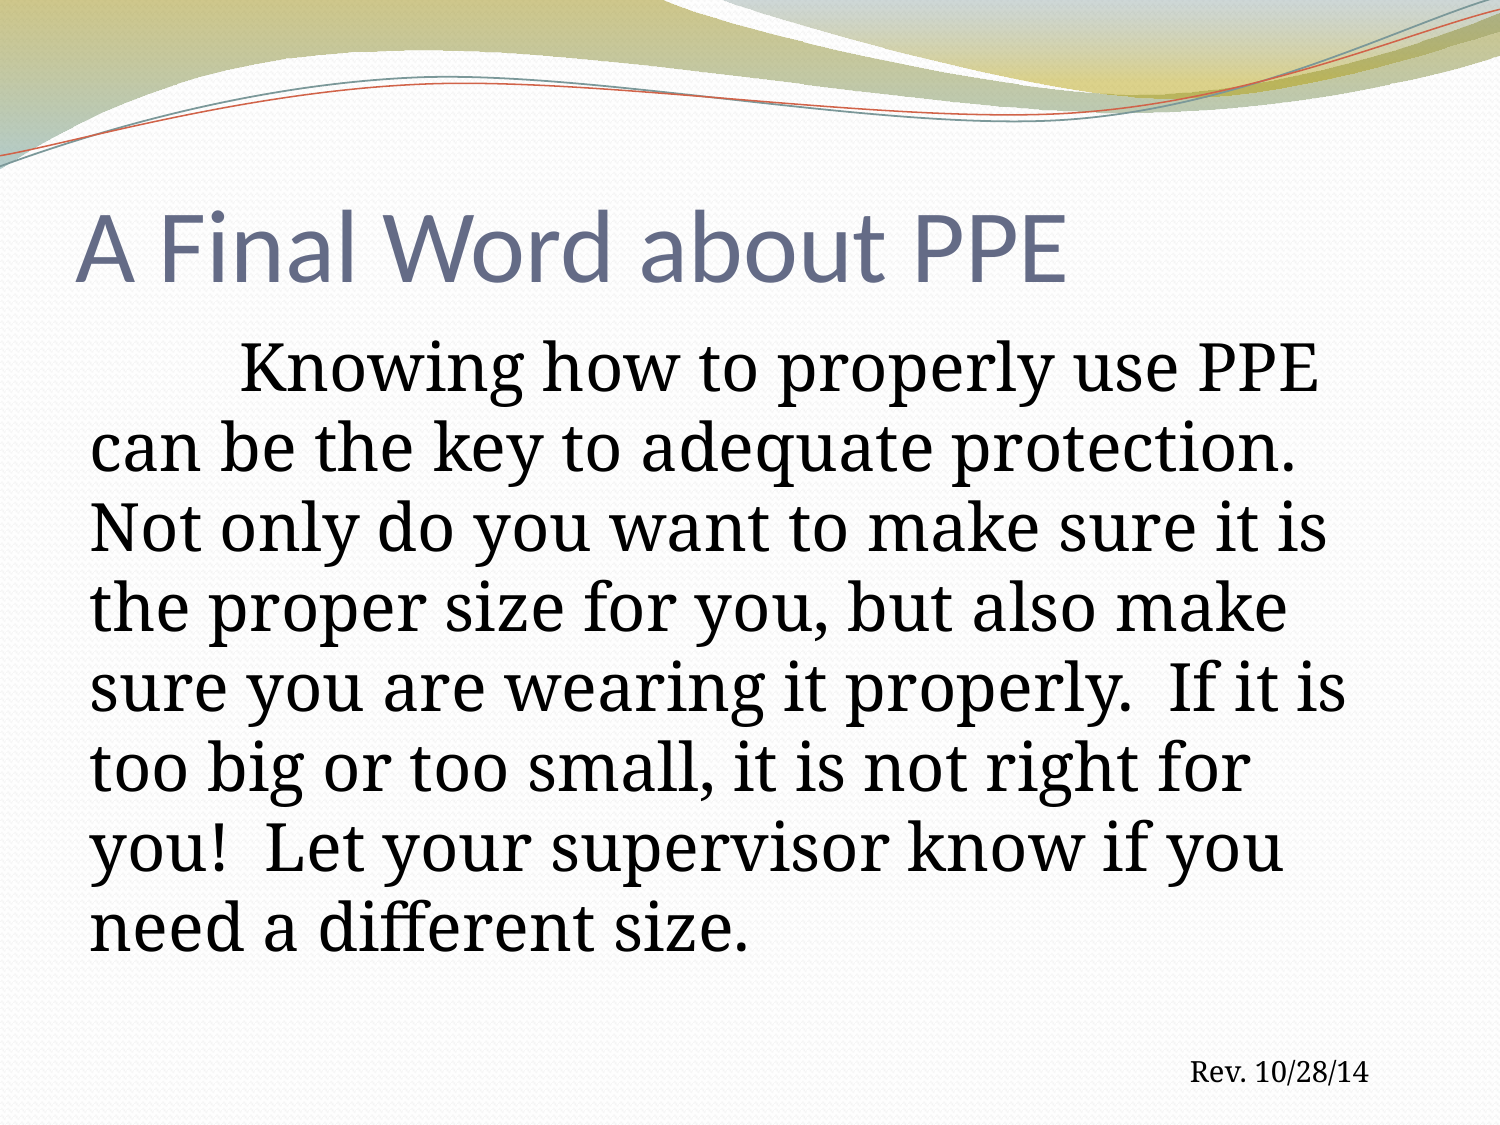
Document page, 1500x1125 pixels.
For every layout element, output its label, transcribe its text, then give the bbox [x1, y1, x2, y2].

text_box Rev. 10/28/14 [1174, 1045, 1463, 1096]
list Knowing how to properly use PPE can be the key to adequate protection. Not only do you want to make sure it is the proper size for you, but also make sure you are wearing it properly. If it is too big or too small, it is not right for you! Let your supervisor know if you need a different size. [75, 317, 1425, 1038]
title A Final Word about PPE [75, 115, 1425, 303]
